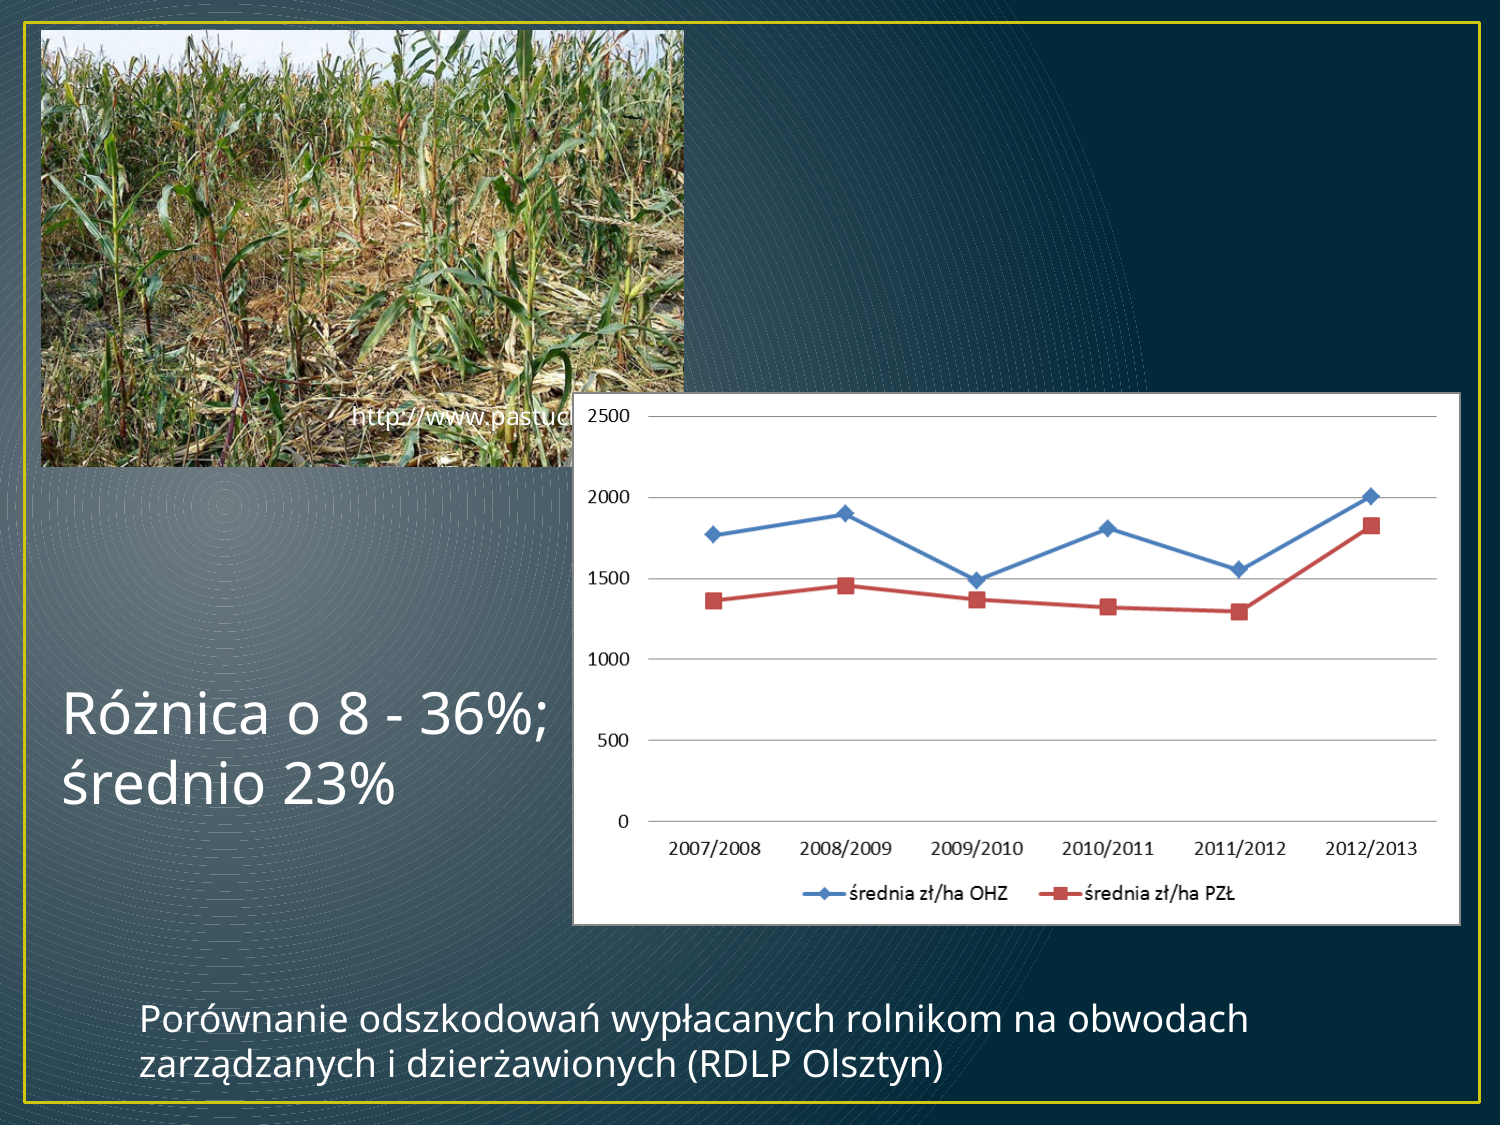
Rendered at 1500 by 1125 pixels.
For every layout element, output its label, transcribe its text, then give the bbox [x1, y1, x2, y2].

picture [40, 30, 1460, 927]
text_box Porównanie odszkodowań wypłacanych rolnikom na obwodach zarządzanych i dzierżawionych (RDLP Olsztyn) [123, 987, 1447, 1093]
picture [1009, 932, 1021, 941]
text_box Różnica o 8 - 36%; średnio 23% [46, 668, 565, 824]
